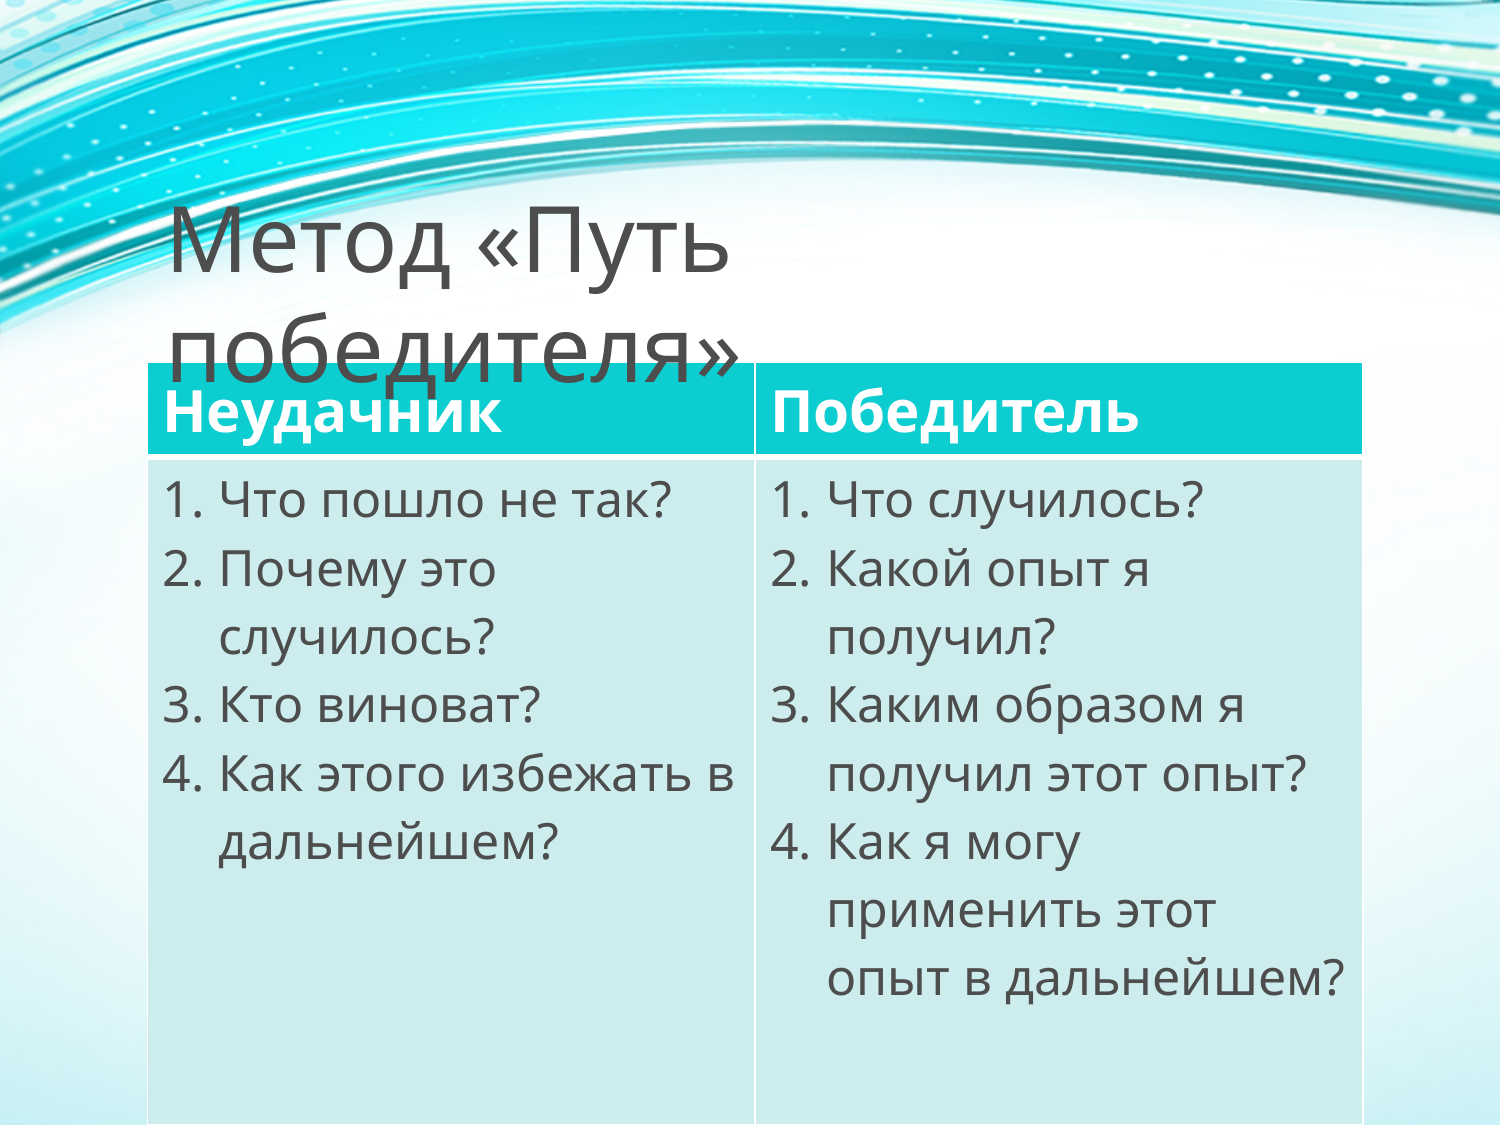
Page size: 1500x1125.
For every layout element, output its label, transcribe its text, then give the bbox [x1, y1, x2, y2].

picture [0, 0, 1500, 1125]
table_cell Что пошло не так? Почему это случилось? Кто виноват? Как этого избежать в дальнейшем? [148, 460, 754, 1124]
table_header Победитель [756, 363, 1362, 454]
table_header Неудачник [148, 363, 754, 454]
title Метод «Путь победителя» [150, 232, 1350, 350]
table_cell Что случилось? Какой опыт я получил? Каким образом я получил этот опыт? Как я могу применить этот опыт в дальнейшем? [756, 460, 1362, 1124]
